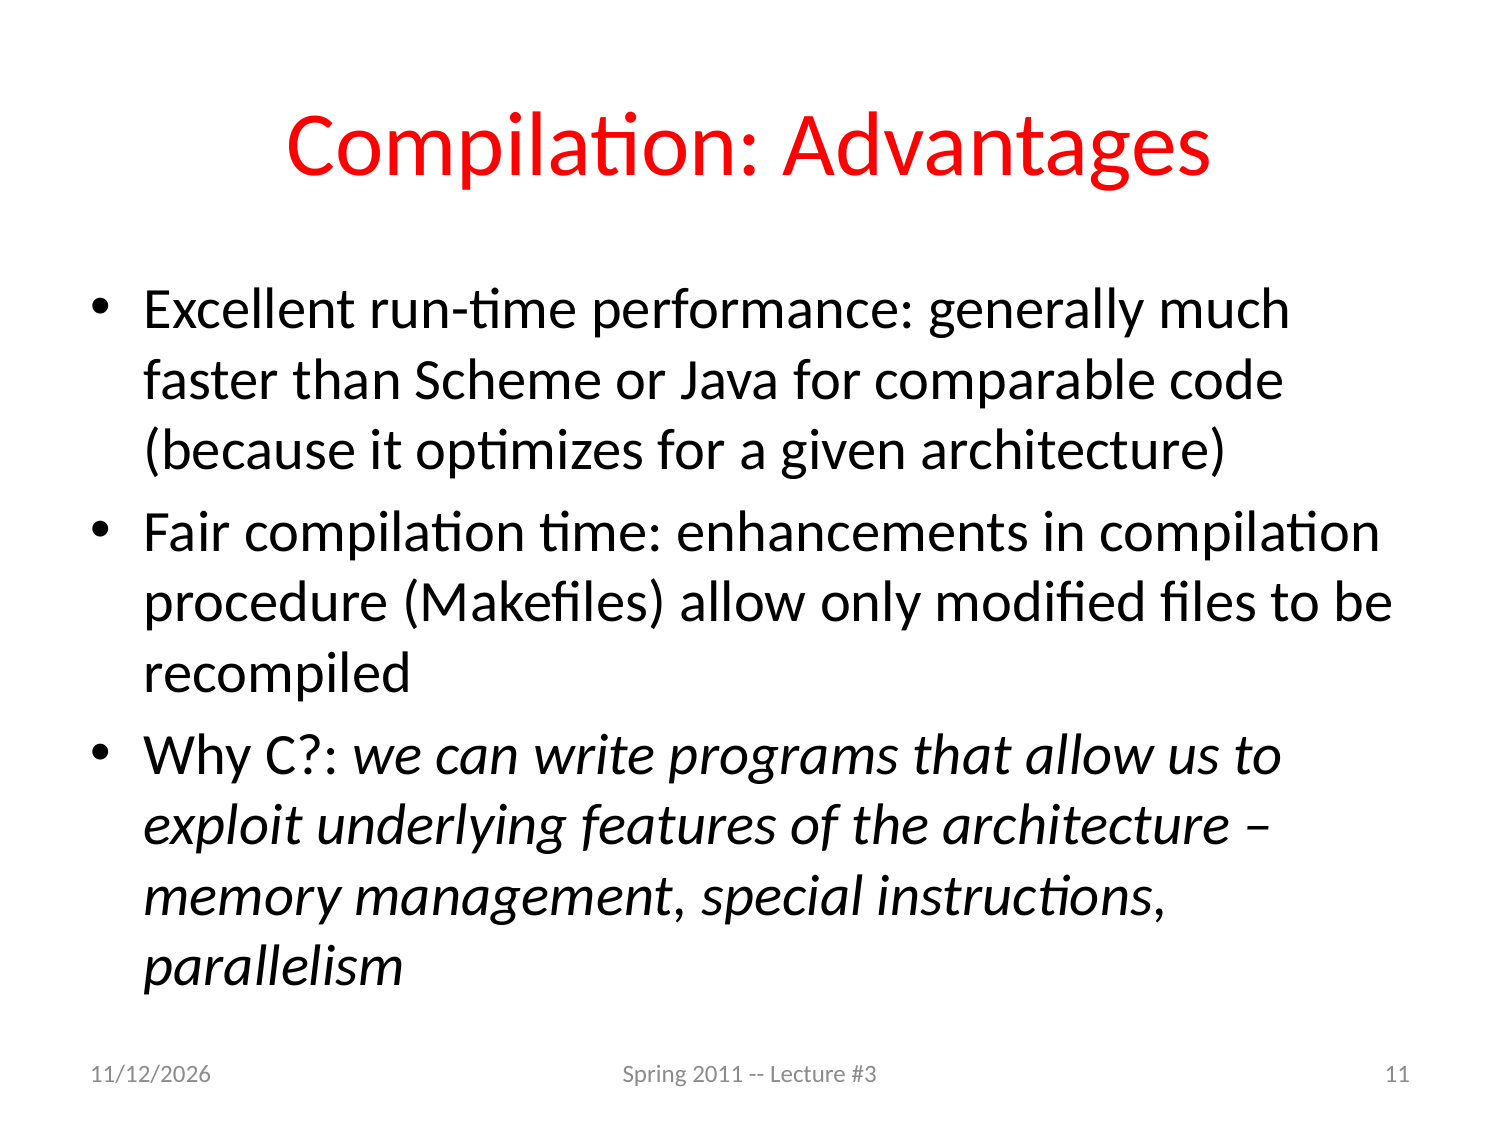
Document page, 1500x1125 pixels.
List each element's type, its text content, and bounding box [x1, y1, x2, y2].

title Compilation: Advantages [75, 45, 1425, 233]
list Excellent run-time performance: generally much faster than Scheme or Java for comparable code (because it optimizes for a given architecture) Fair compilation time: enhancements in compilation procedure (Makefiles) allow only modified files to be recompiled Why C?: we can write programs that allow us to exploit underlying features of the architecture – memory management, special instructions, parallelism [75, 262, 1425, 1005]
slide_number 11 [1074, 1042, 1425, 1103]
footer Spring 2011 -- Lecture #3 [512, 1042, 988, 1103]
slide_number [75, 1042, 425, 1103]
